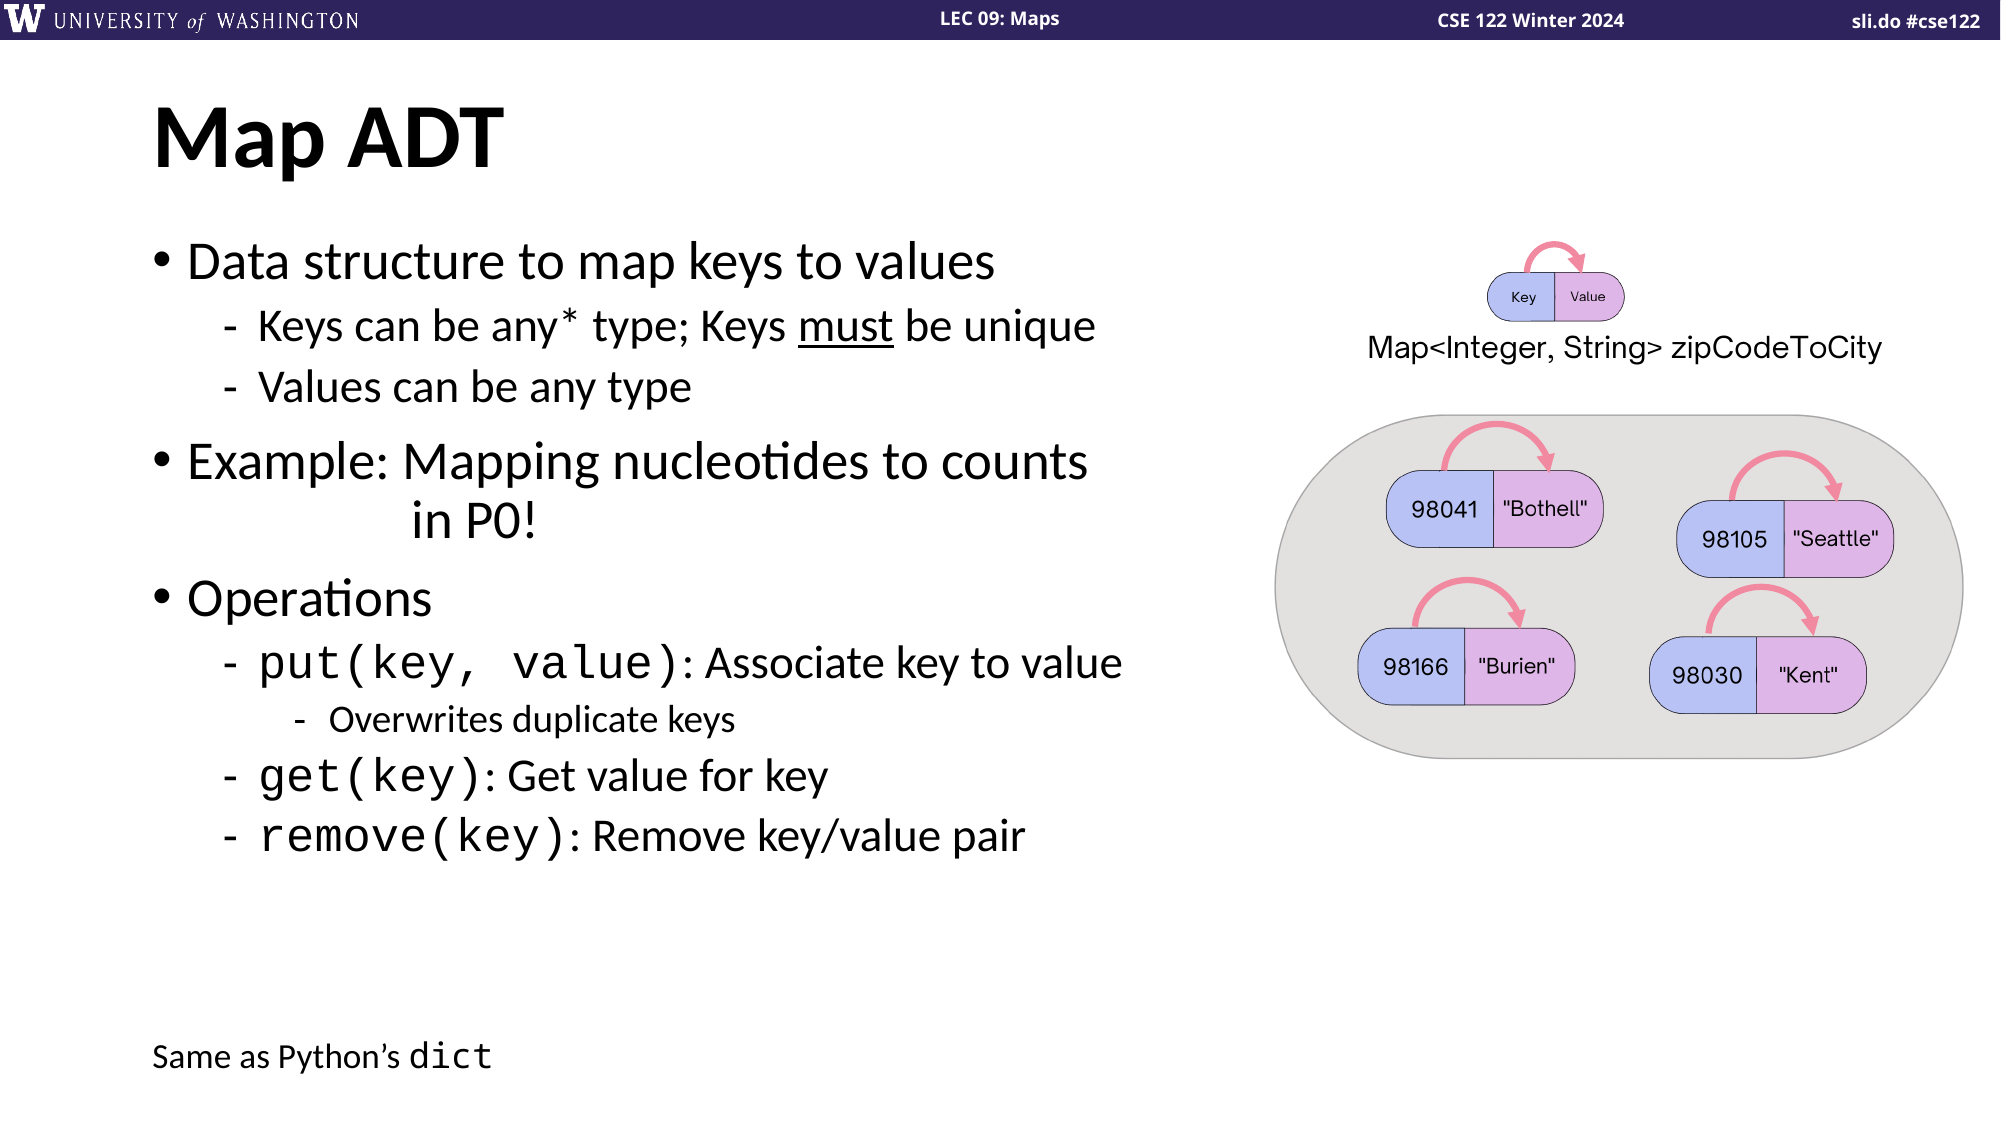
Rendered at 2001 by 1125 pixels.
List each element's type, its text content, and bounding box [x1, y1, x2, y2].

picture [4, 4, 358, 33]
title Map ADT [137, 74, 1863, 200]
list Data structure to map keys to values Keys can be any* type; Keys must be unique Values can be any type Example: Mapping nucleotides to counts in P0! Operations put(key, value): Associate key to value Overwrites duplicate keys get(key): Get value for key remove(key): Remove key/value pair Same as Python’s dict [137, 224, 1863, 1091]
picture [1255, 224, 1982, 936]
